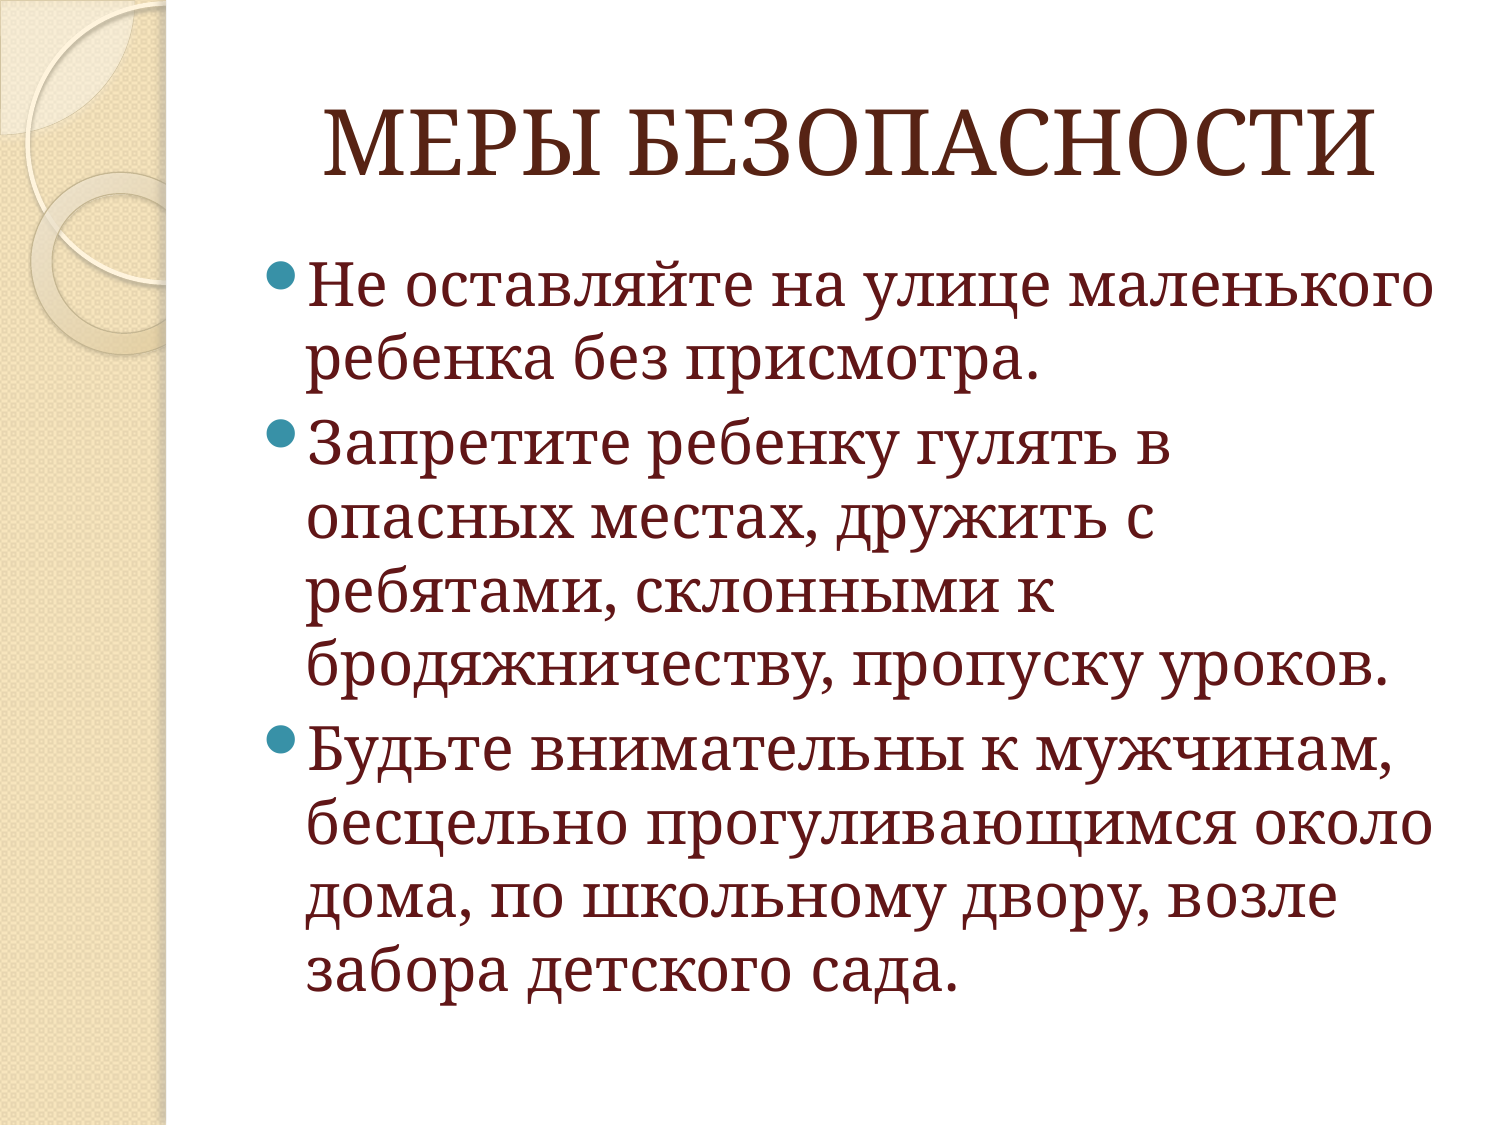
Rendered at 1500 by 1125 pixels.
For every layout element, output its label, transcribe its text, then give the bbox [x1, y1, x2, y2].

list Не оставляйте на улице маленького ребенка без присмотра. Запретите ребенку гулять в опасных местах, дружить с ребятами, склонными к бродяжничеству, пропуску уроков. Будьте внимательны к мужчинам, бесцельно прогуливающимся около дома, по школьному двору, возле забора детского сада. [235, 237, 1466, 1025]
title МЕРЫ БЕЗОПАСНОСТИ [235, 45, 1466, 233]
